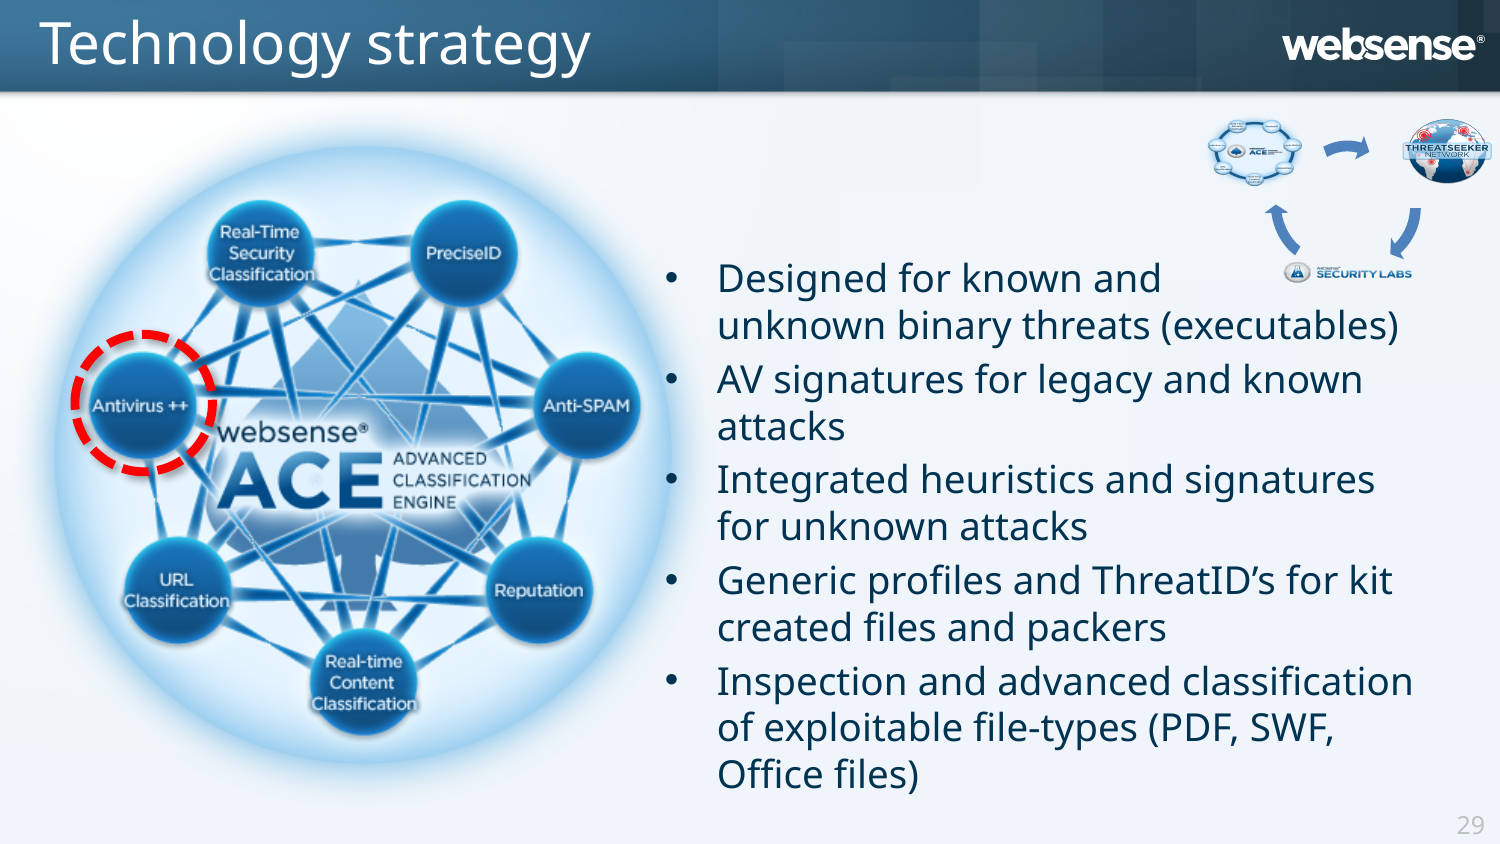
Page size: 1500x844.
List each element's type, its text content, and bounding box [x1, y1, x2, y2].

picture [0, 0, 1500, 844]
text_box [1187, 109, 1494, 318]
picture [1283, 261, 1413, 283]
picture [1205, 115, 1304, 187]
picture [1401, 119, 1492, 184]
subtitle Technology strategy [24, 0, 1275, 94]
slide_number 29 [1149, 801, 1500, 844]
list Designed for known and unknown binary threats (executables) AV signatures for legacy and known attacks Integrated heuristics and signatures for unknown attacks Generic profiles and ThreatID’s for kit created files and packers Inspection and advanced classification of exploitable file-types (PDF, SWF, Office files) [729, 246, 1450, 822]
